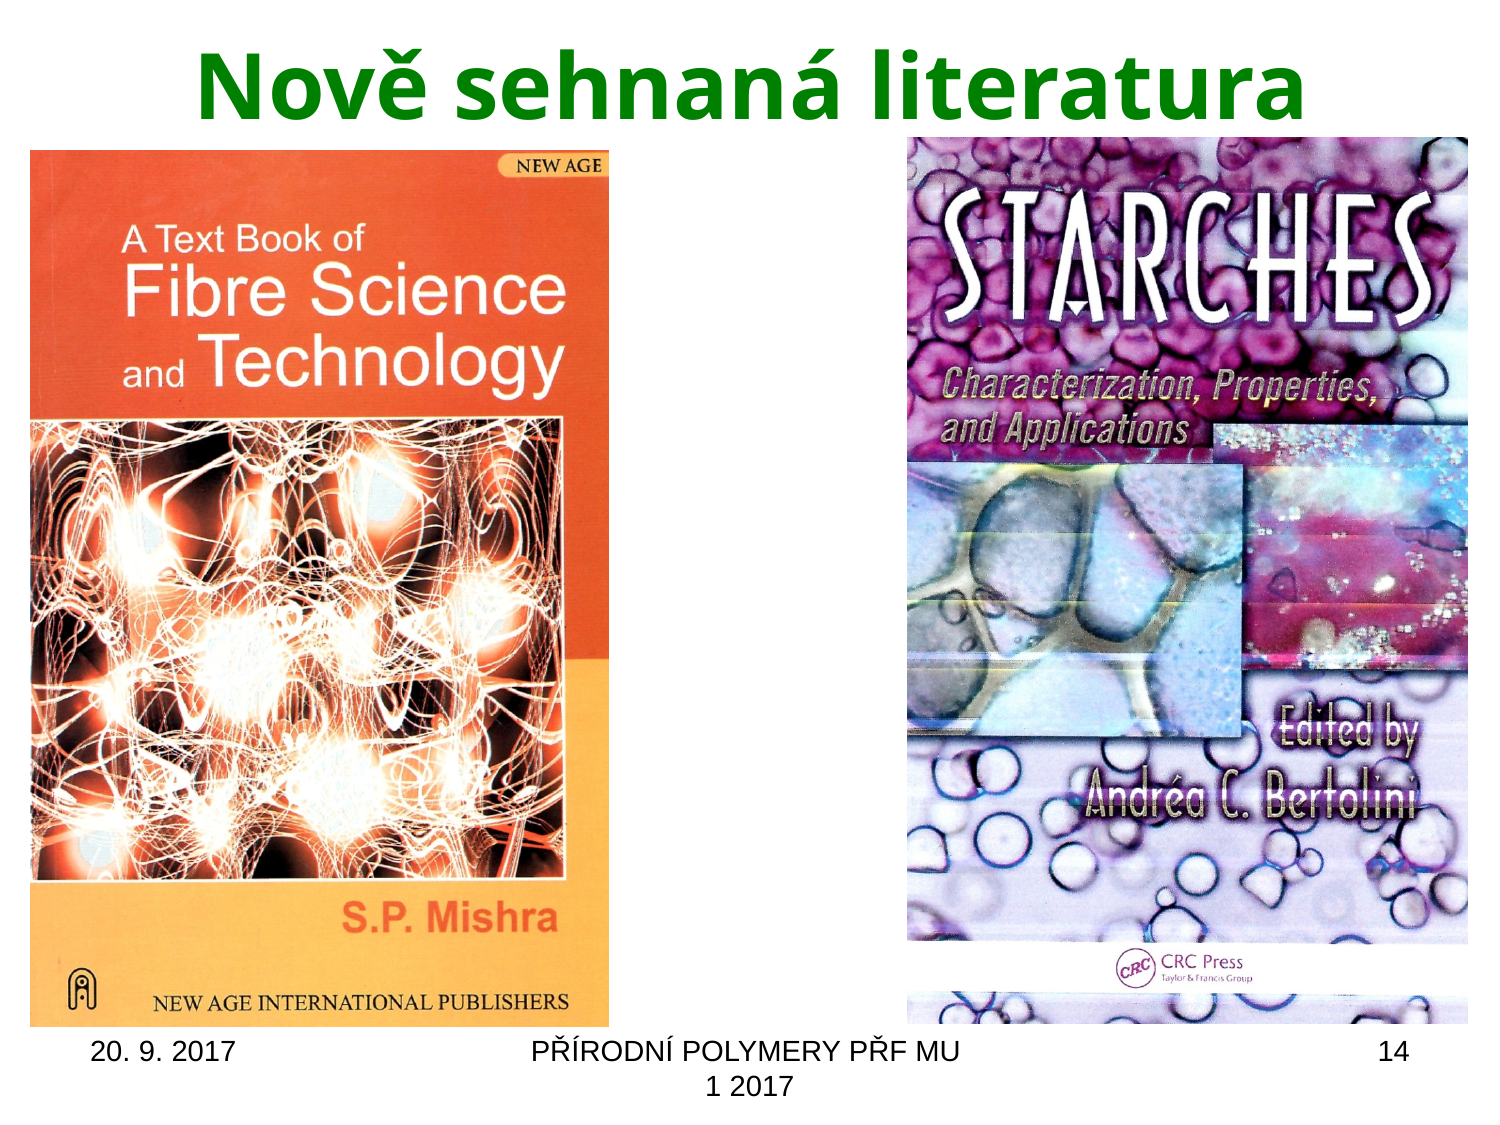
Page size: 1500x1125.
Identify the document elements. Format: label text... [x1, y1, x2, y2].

picture [29, 148, 609, 1027]
slide_number 20. 9. 2017 [74, 1035, 426, 1103]
footer PŘÍRODNÍ POLYMERY PŘF MU 1 2017 [512, 1024, 988, 1103]
title Nově sehnaná literatura [76, 30, 1427, 136]
picture [907, 136, 1468, 1024]
slide_number 14 [1074, 1033, 1426, 1103]
